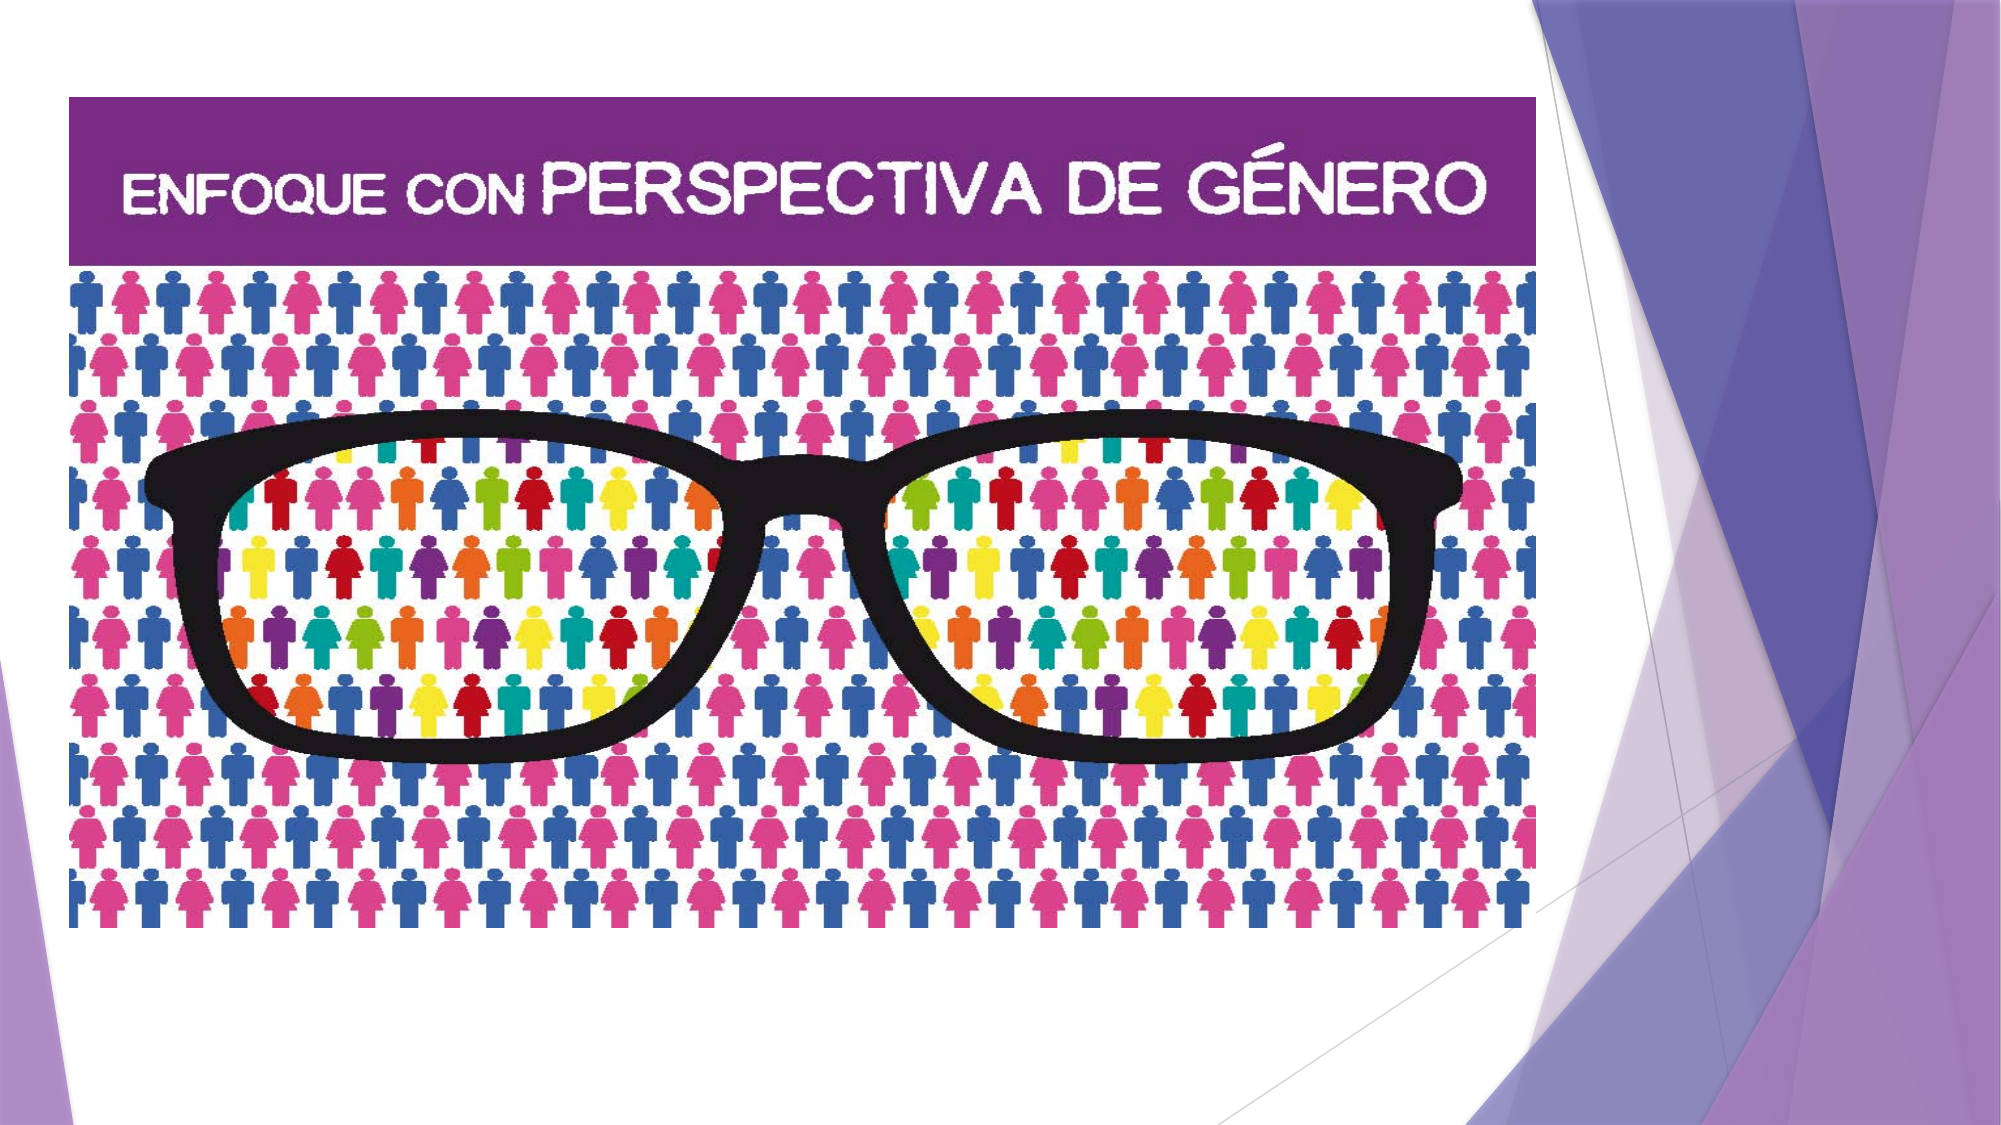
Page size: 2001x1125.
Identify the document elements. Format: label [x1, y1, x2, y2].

list [69, 97, 1536, 928]
